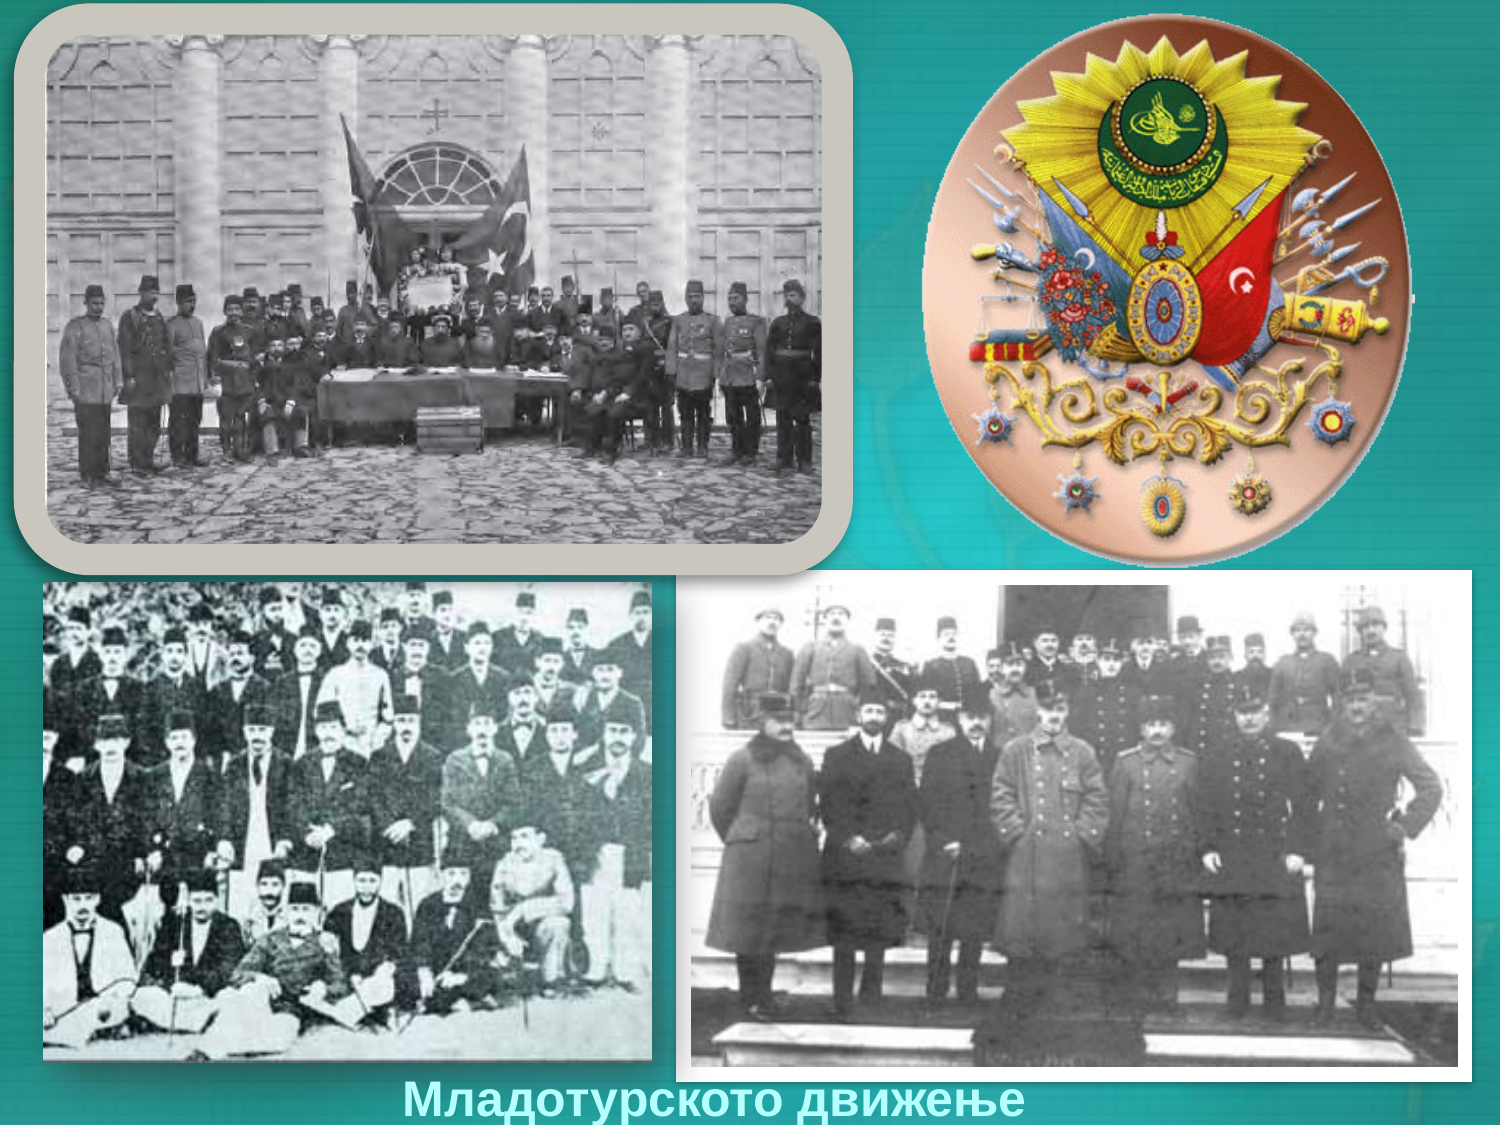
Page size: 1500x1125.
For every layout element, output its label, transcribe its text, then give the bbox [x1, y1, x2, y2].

text_box Младотурското движење [388, 1058, 1042, 1125]
picture [0, 0, 1500, 1125]
picture [690, 584, 1458, 1068]
